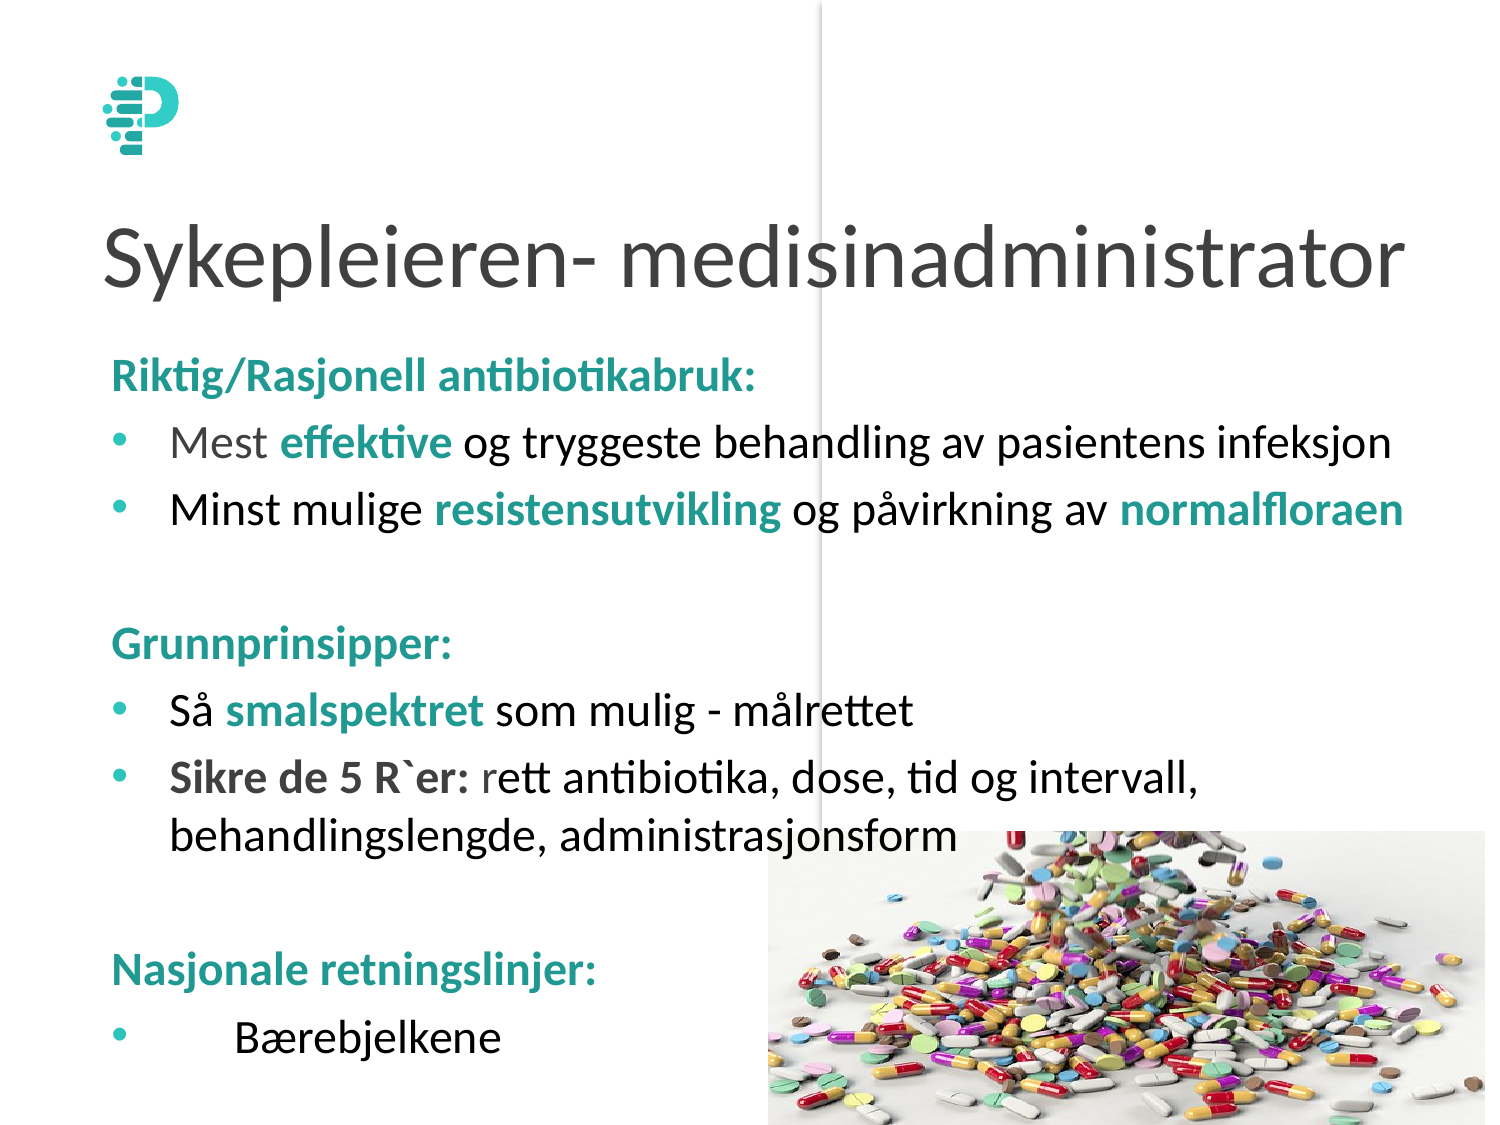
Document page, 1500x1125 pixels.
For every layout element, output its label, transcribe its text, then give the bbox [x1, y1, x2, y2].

list Riktig/Rasjonell antibiotikabruk: Mest effektive og tryggeste behandling av pasientens infeksjon Minst mulige resistensutvikling og påvirkning av normalfloraen Grunnprinsipper: Så smalspektret som mulig - målrettet Sikre de 5 R`er: rett antibiotika, dose, tid og intervall, behandlingslengde, administrasjonsform Nasjonale retningslinjer: Bærebjelkene [87, 340, 1438, 1084]
title Sykepleieren- medisinadministrator [87, 188, 1438, 314]
picture [768, 831, 1485, 1125]
